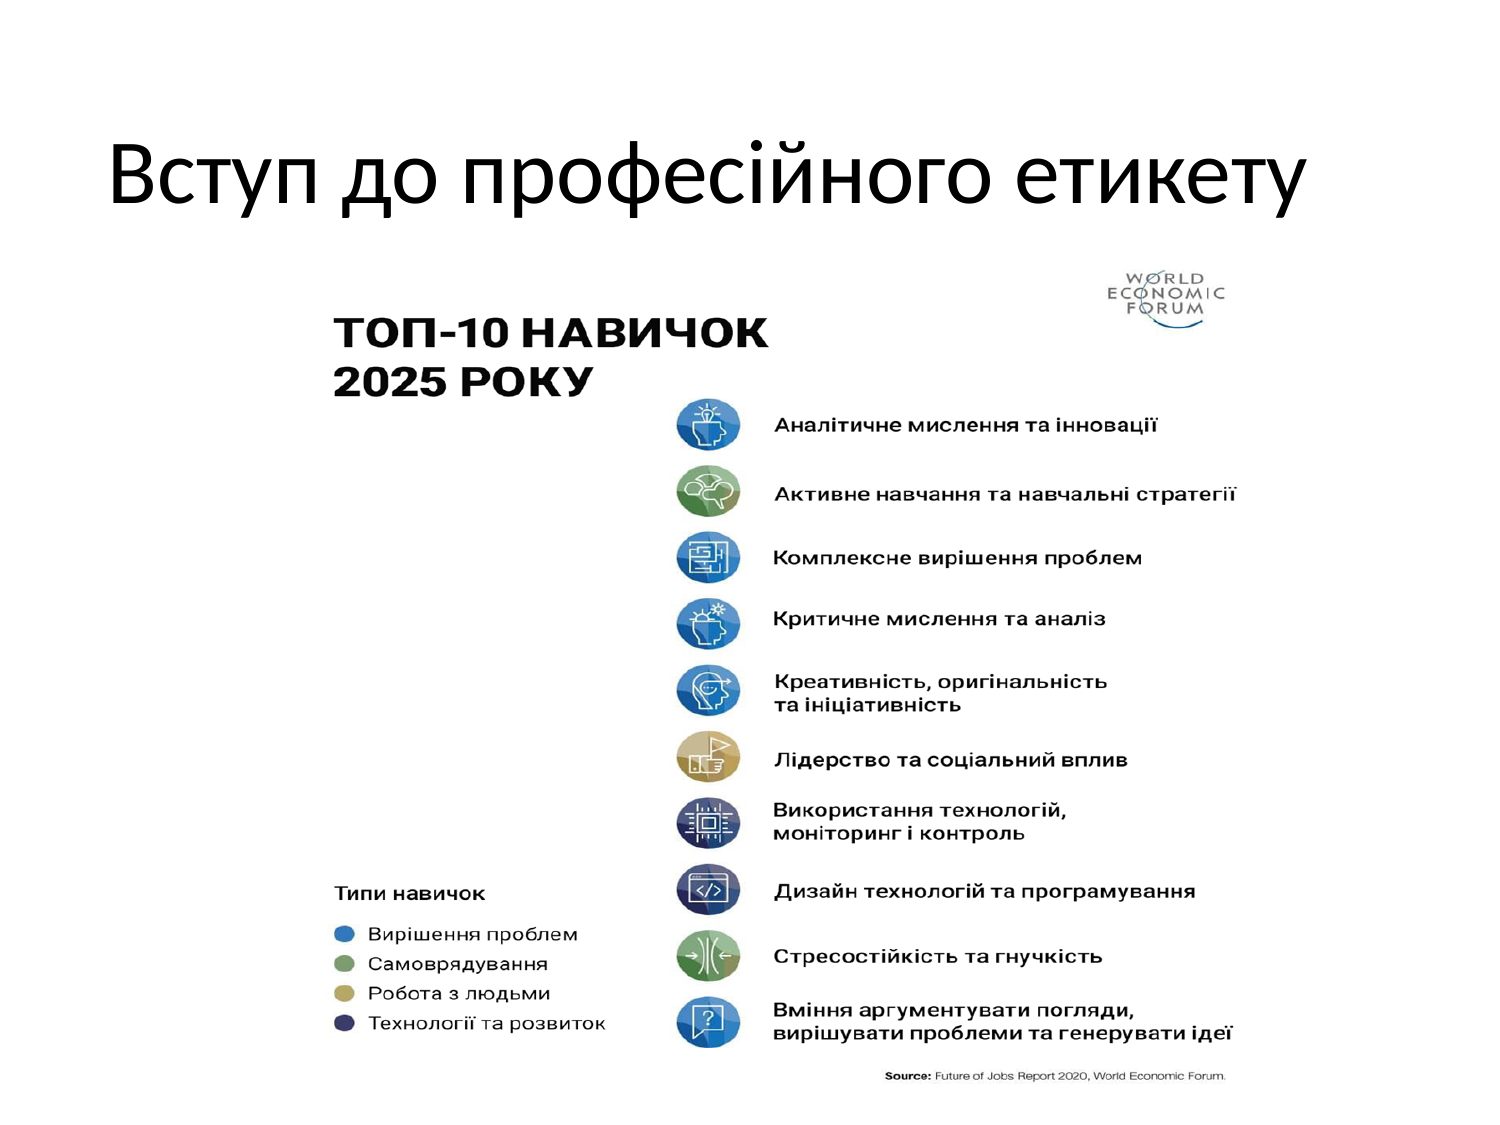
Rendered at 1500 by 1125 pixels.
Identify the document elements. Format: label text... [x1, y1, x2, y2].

picture [300, 243, 1259, 1105]
title Вступ до професійного етикету [76, 66, 1341, 268]
